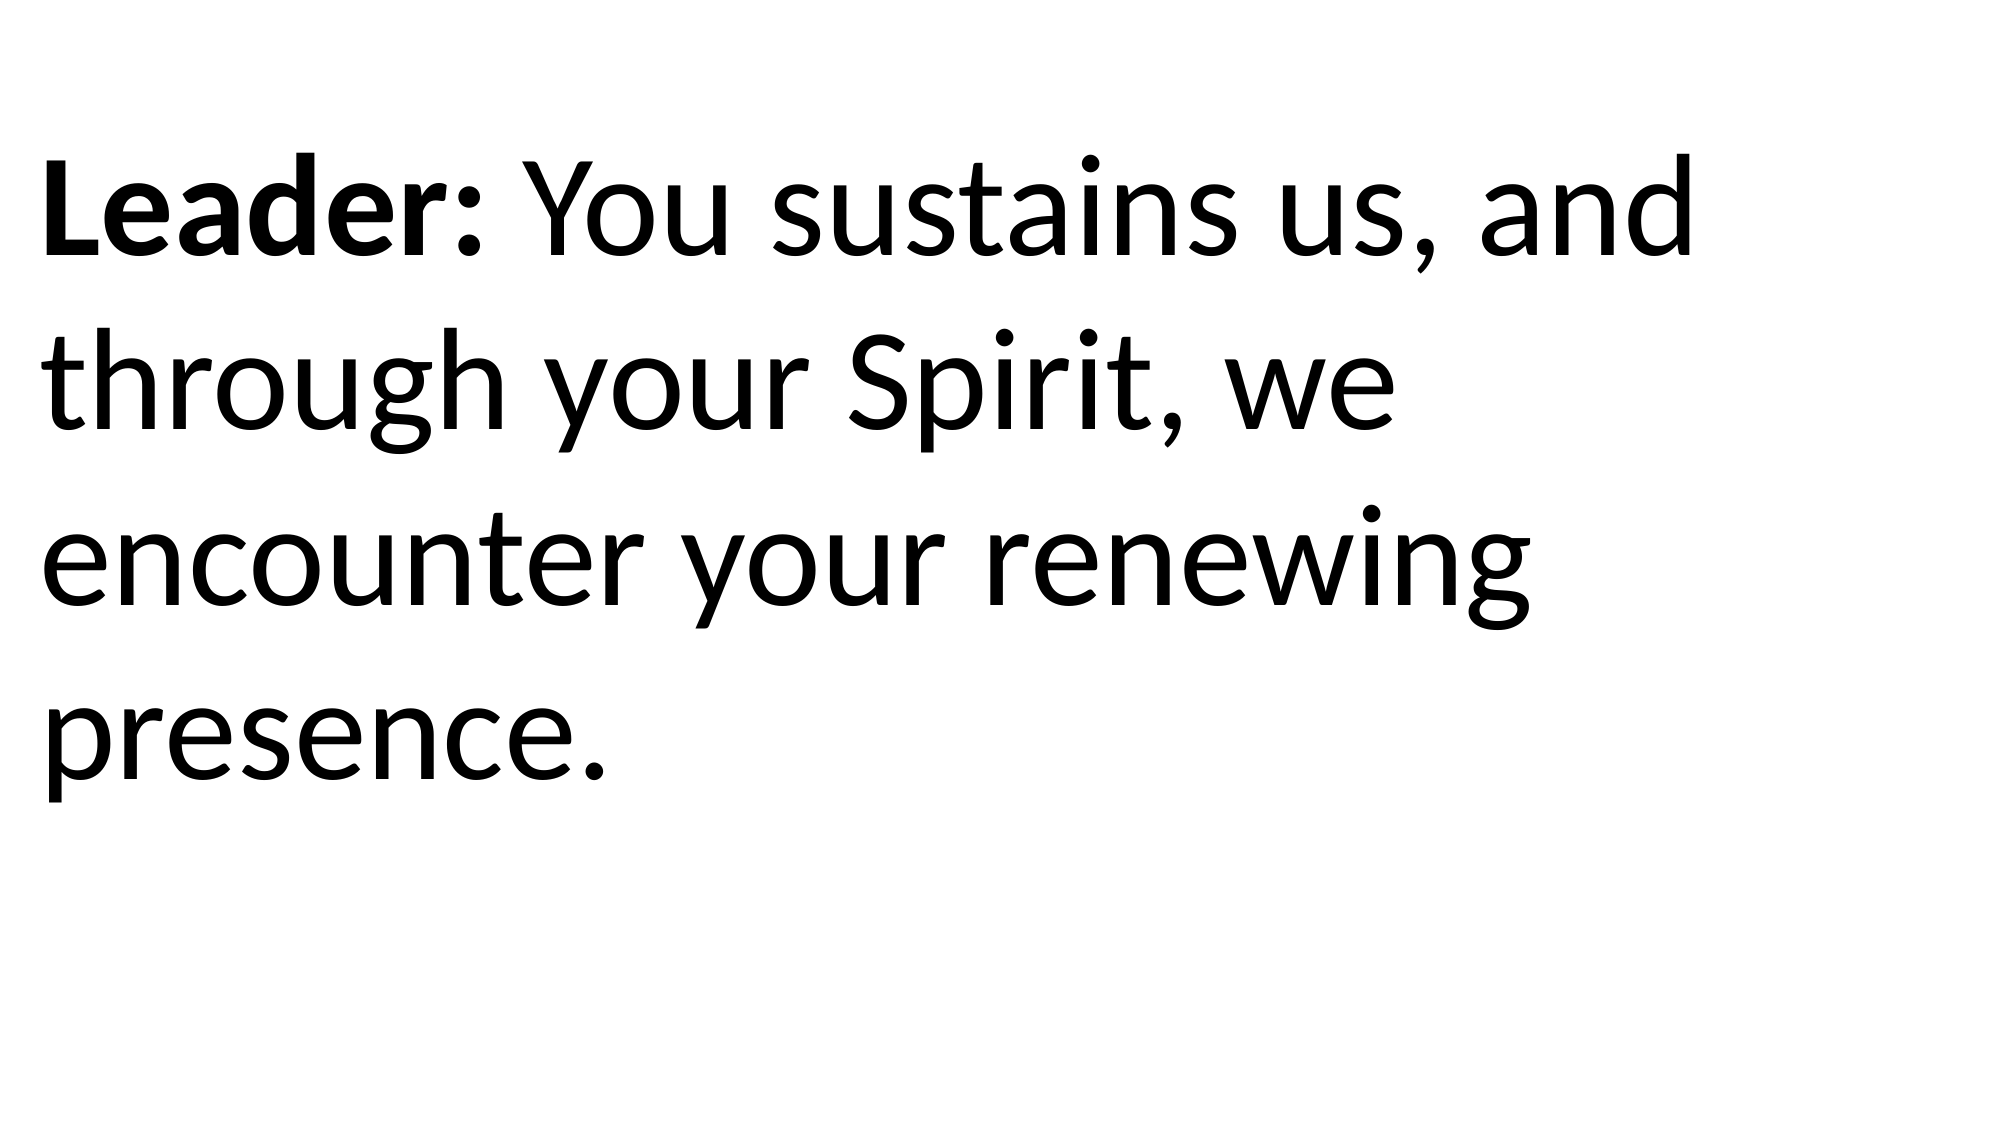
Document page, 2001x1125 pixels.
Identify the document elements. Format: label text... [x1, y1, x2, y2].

text_box Leader: You sustains us, and through your Spirit, we encounter your renewing presence. [24, 101, 1976, 817]
